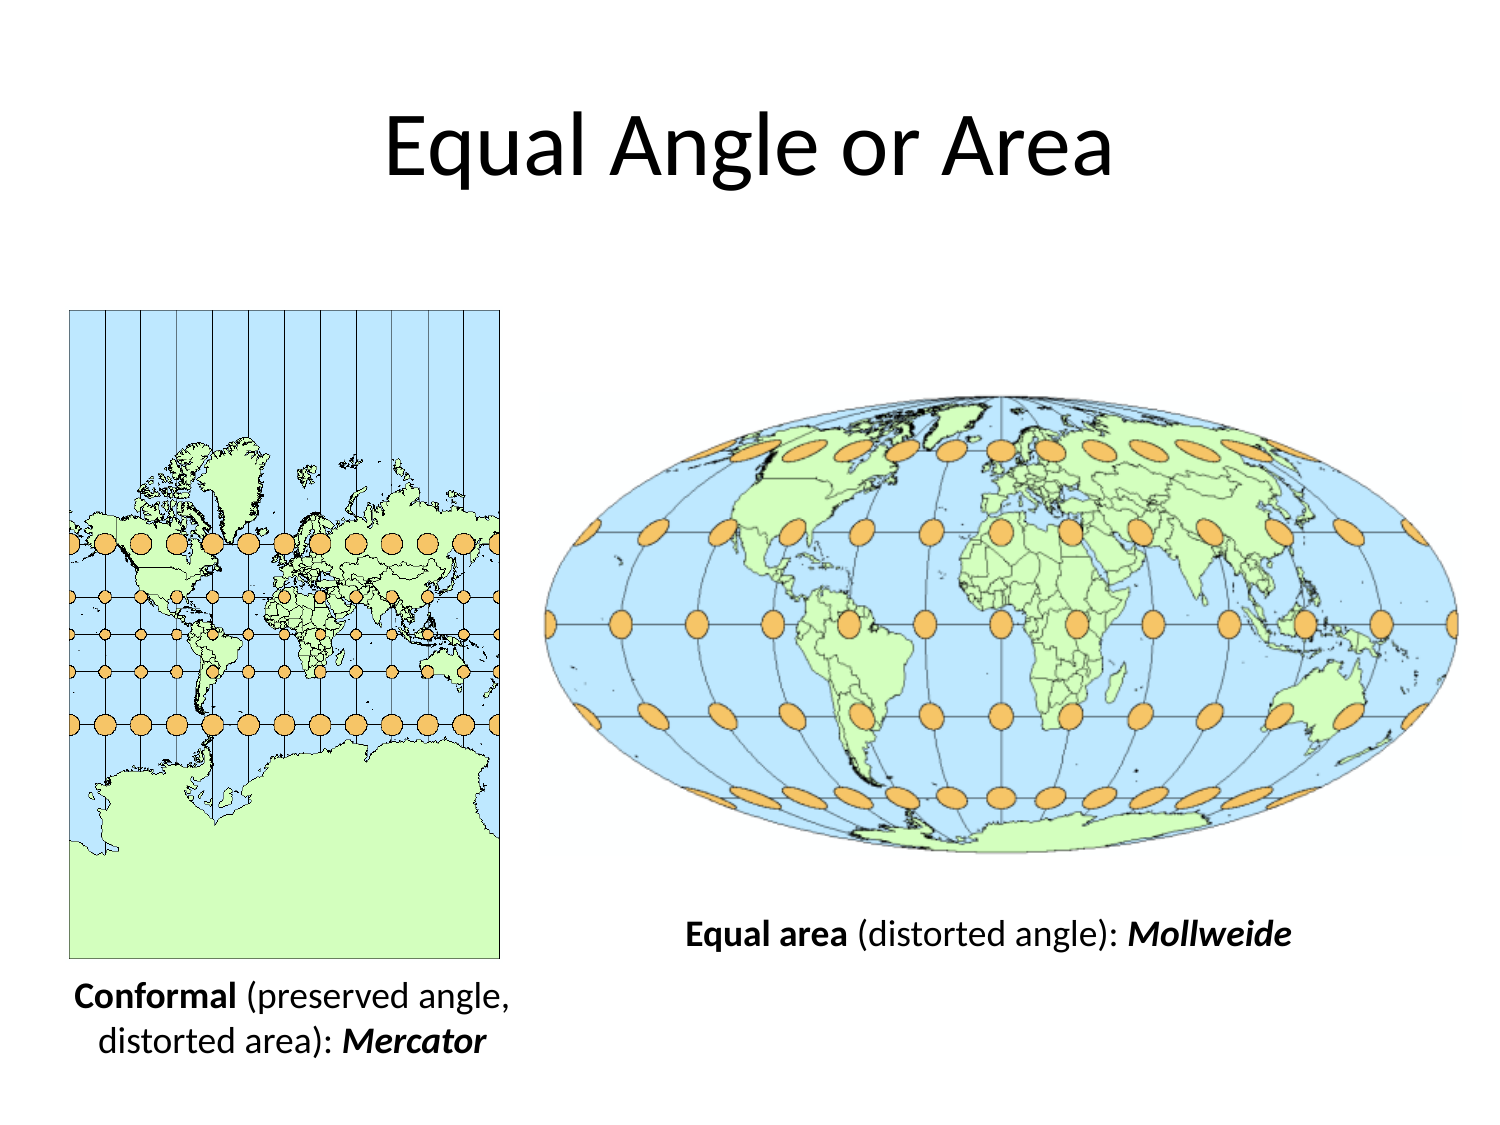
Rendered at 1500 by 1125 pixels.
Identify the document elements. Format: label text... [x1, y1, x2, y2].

text_box Conformal (preserved angle, distorted area): Mercator [17, 963, 568, 1069]
title Equal Angle or Area [75, 45, 1425, 233]
picture [65, 306, 503, 963]
picture [539, 391, 1462, 857]
text_box Equal area (distorted angle): Mollweide [577, 901, 1401, 962]
